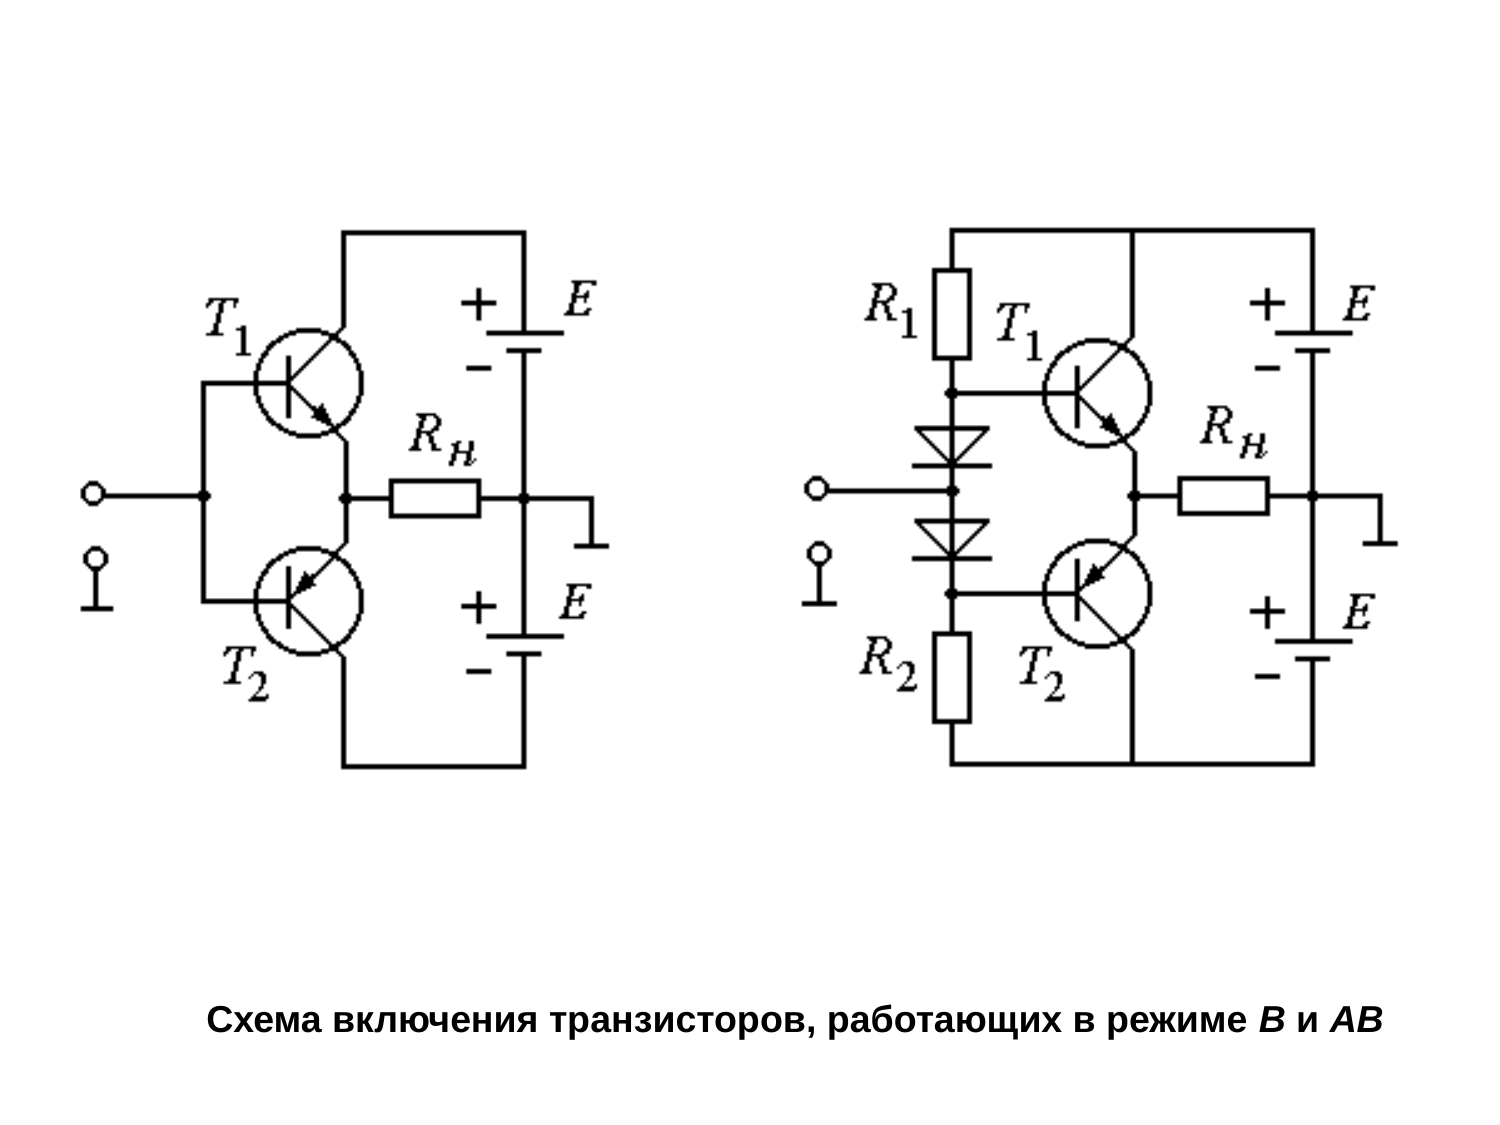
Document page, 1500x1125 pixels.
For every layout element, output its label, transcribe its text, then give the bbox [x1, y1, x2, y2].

text_box Схема включения транзисторов, работающих в режиме В и АВ [191, 987, 1399, 1048]
picture [64, 196, 1441, 795]
